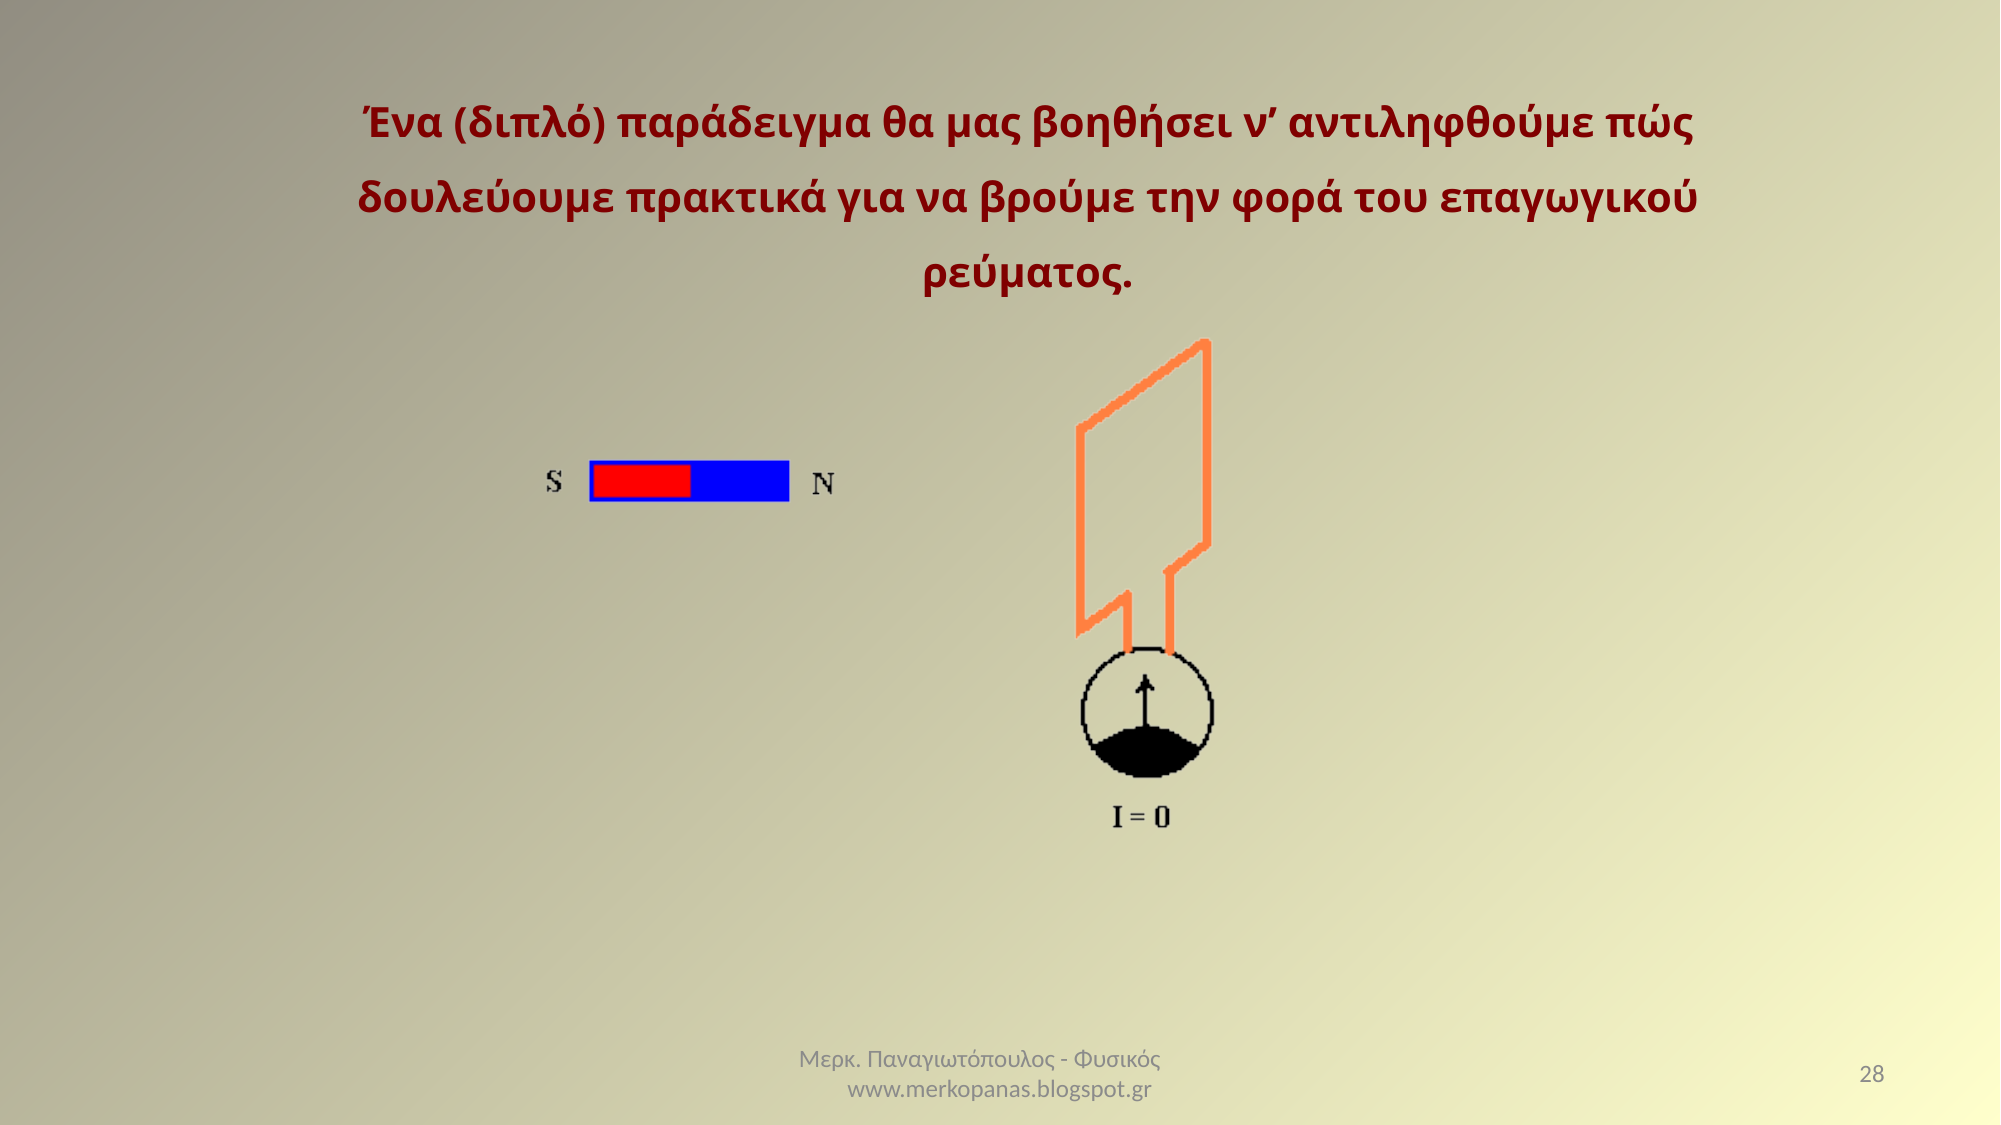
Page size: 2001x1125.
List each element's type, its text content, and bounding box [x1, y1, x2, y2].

text_box Ένα (διπλό) παράδειγμα θα μας βοηθήσει ν’ αντιληφθούμε πώς δουλεύουμε πρακτικά για να βρούμε την φορά του επαγωγικού ρεύματος. [297, 63, 1759, 304]
picture [458, 319, 1384, 851]
slide_number 28 [1433, 1042, 1900, 1103]
footer Μερκ. Παναγιωτόπουλος - Φυσικός www.merkopanas.blogspot.gr [683, 1042, 1317, 1103]
